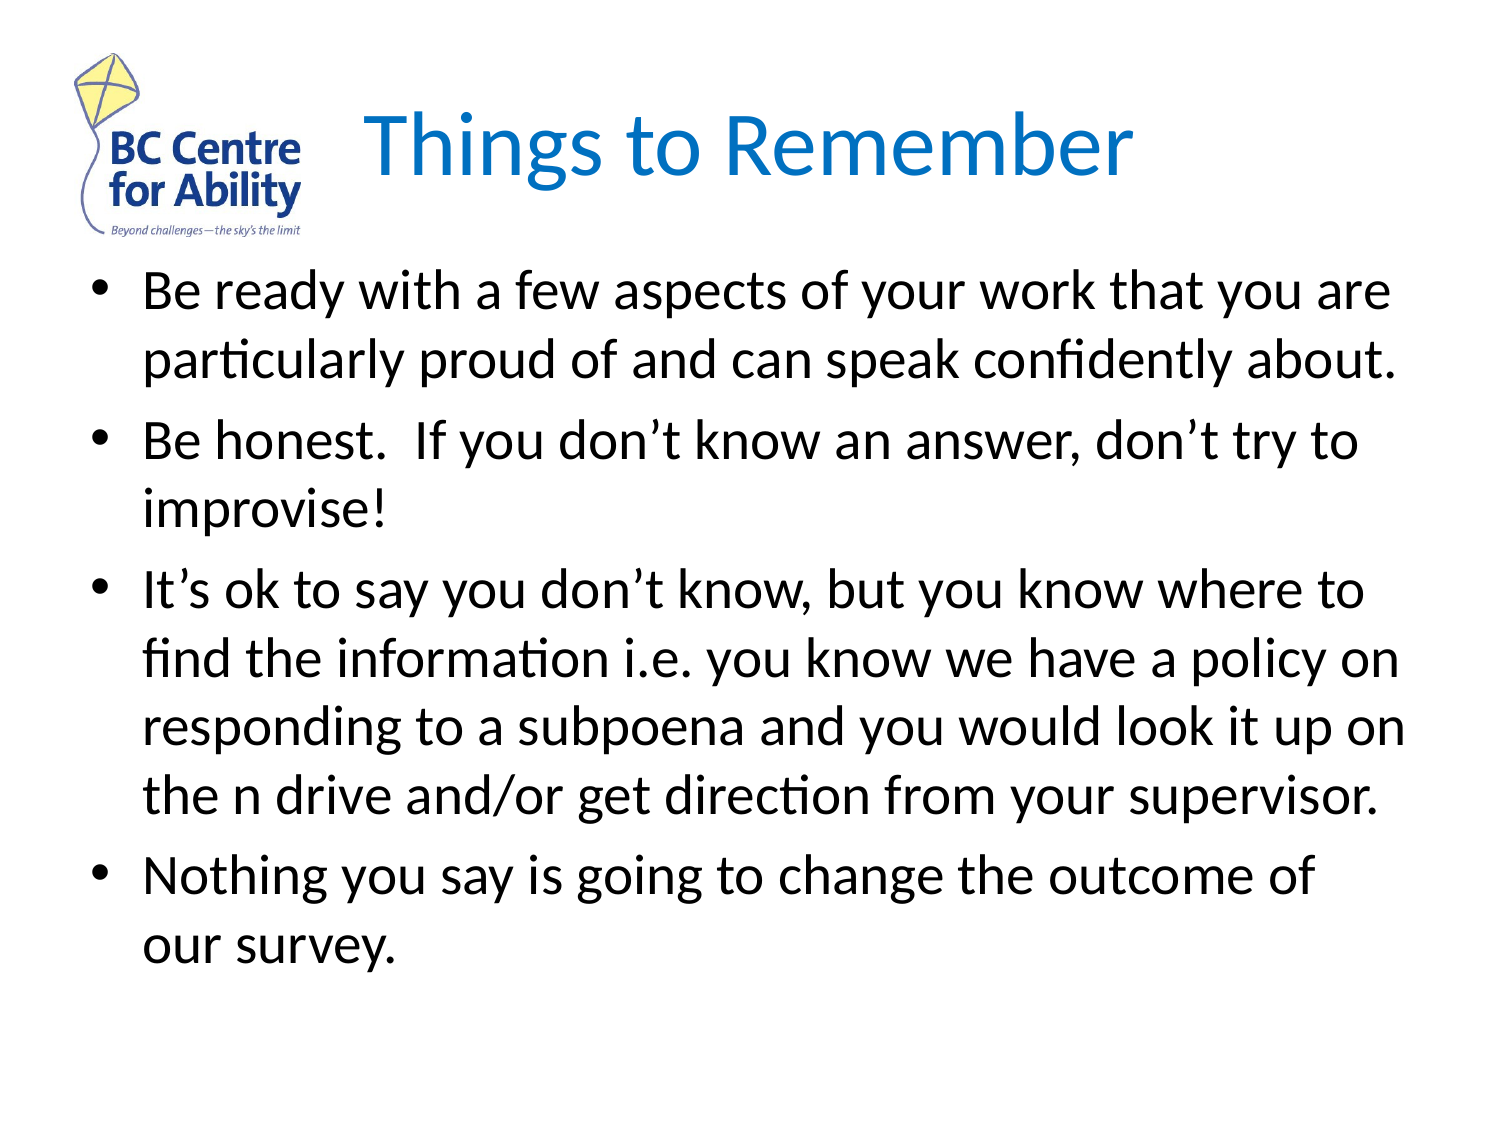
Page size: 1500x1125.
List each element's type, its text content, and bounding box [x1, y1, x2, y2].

picture [74, 53, 301, 237]
title Things to Remember [75, 45, 1425, 233]
list Be ready with a few aspects of your work that you are particularly proud of and can speak confidently about. Be honest. If you don’t know an answer, don’t try to improvise! It’s ok to say you don’t know, but you know where to find the information i.e. you know we have a policy on responding to a subpoena and you would look it up on the n drive and/or get direction from your supervisor. Nothing you say is going to change the outcome of our survey. [75, 245, 1425, 1121]
